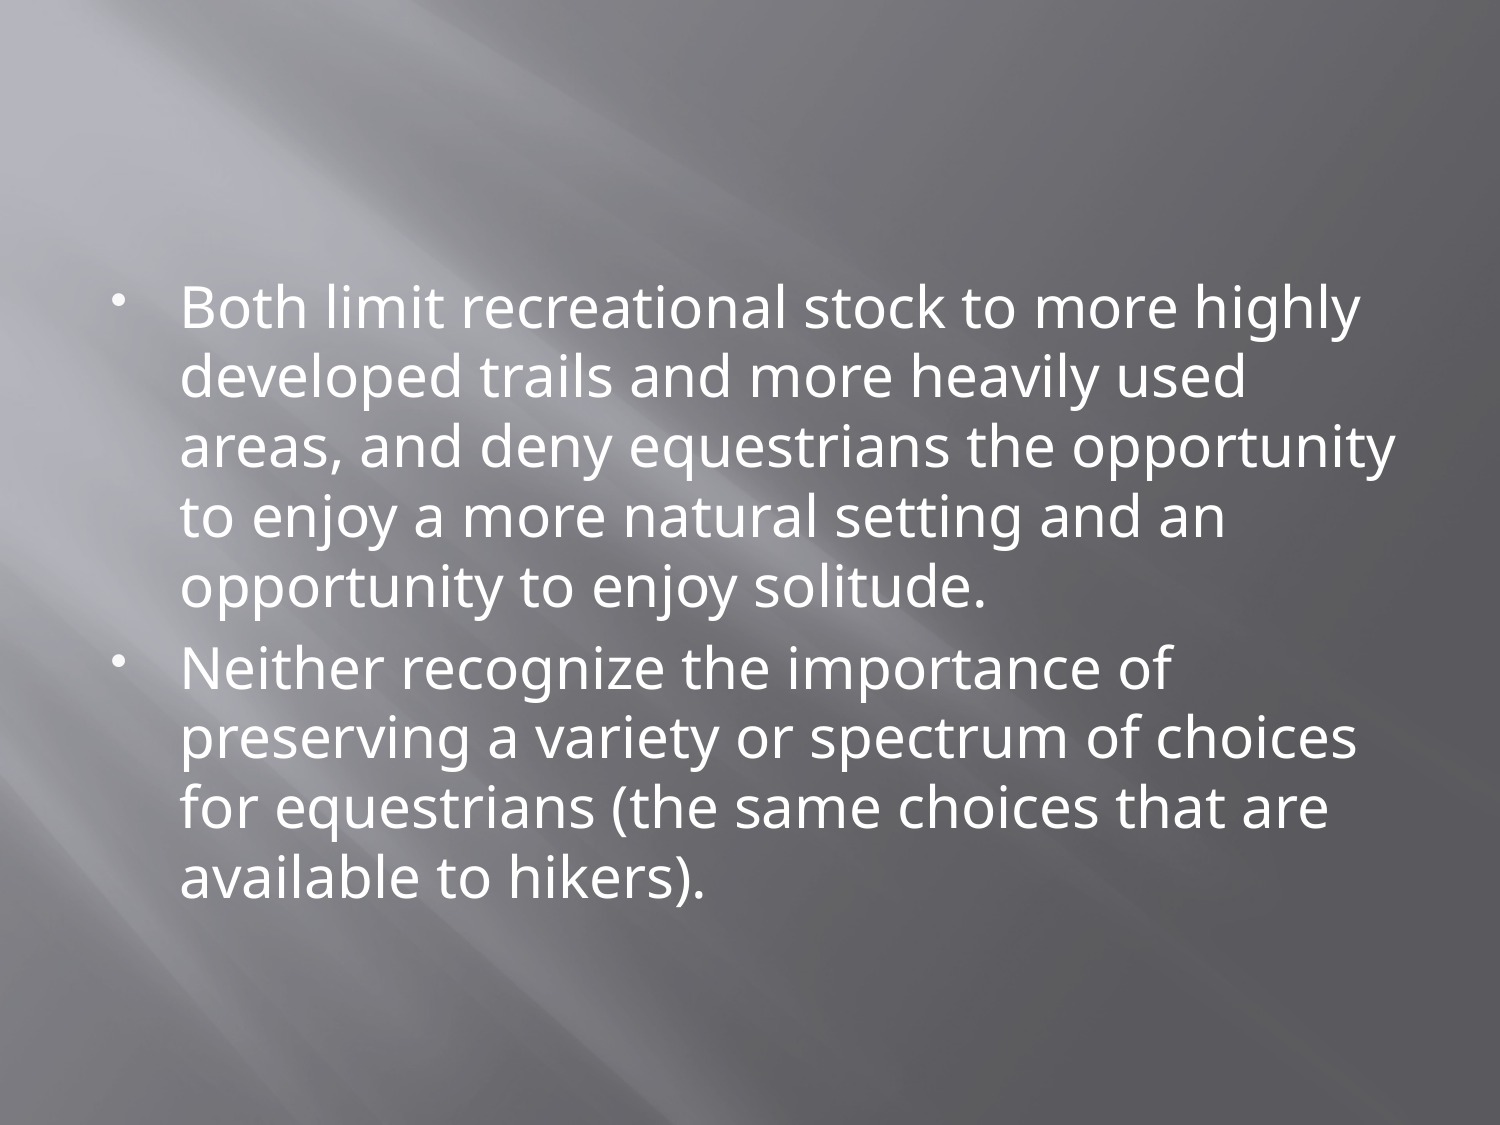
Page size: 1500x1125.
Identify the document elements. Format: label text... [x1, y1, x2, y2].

list Both limit recreational stock to more highly developed trails and more heavily used areas, and deny equestrians the opportunity to enjoy a more natural setting and an opportunity to enjoy solitude. Neither recognize the importance of preserving a variety or spectrum of choices for equestrians (the same choices that are available to hikers). [75, 262, 1425, 1035]
